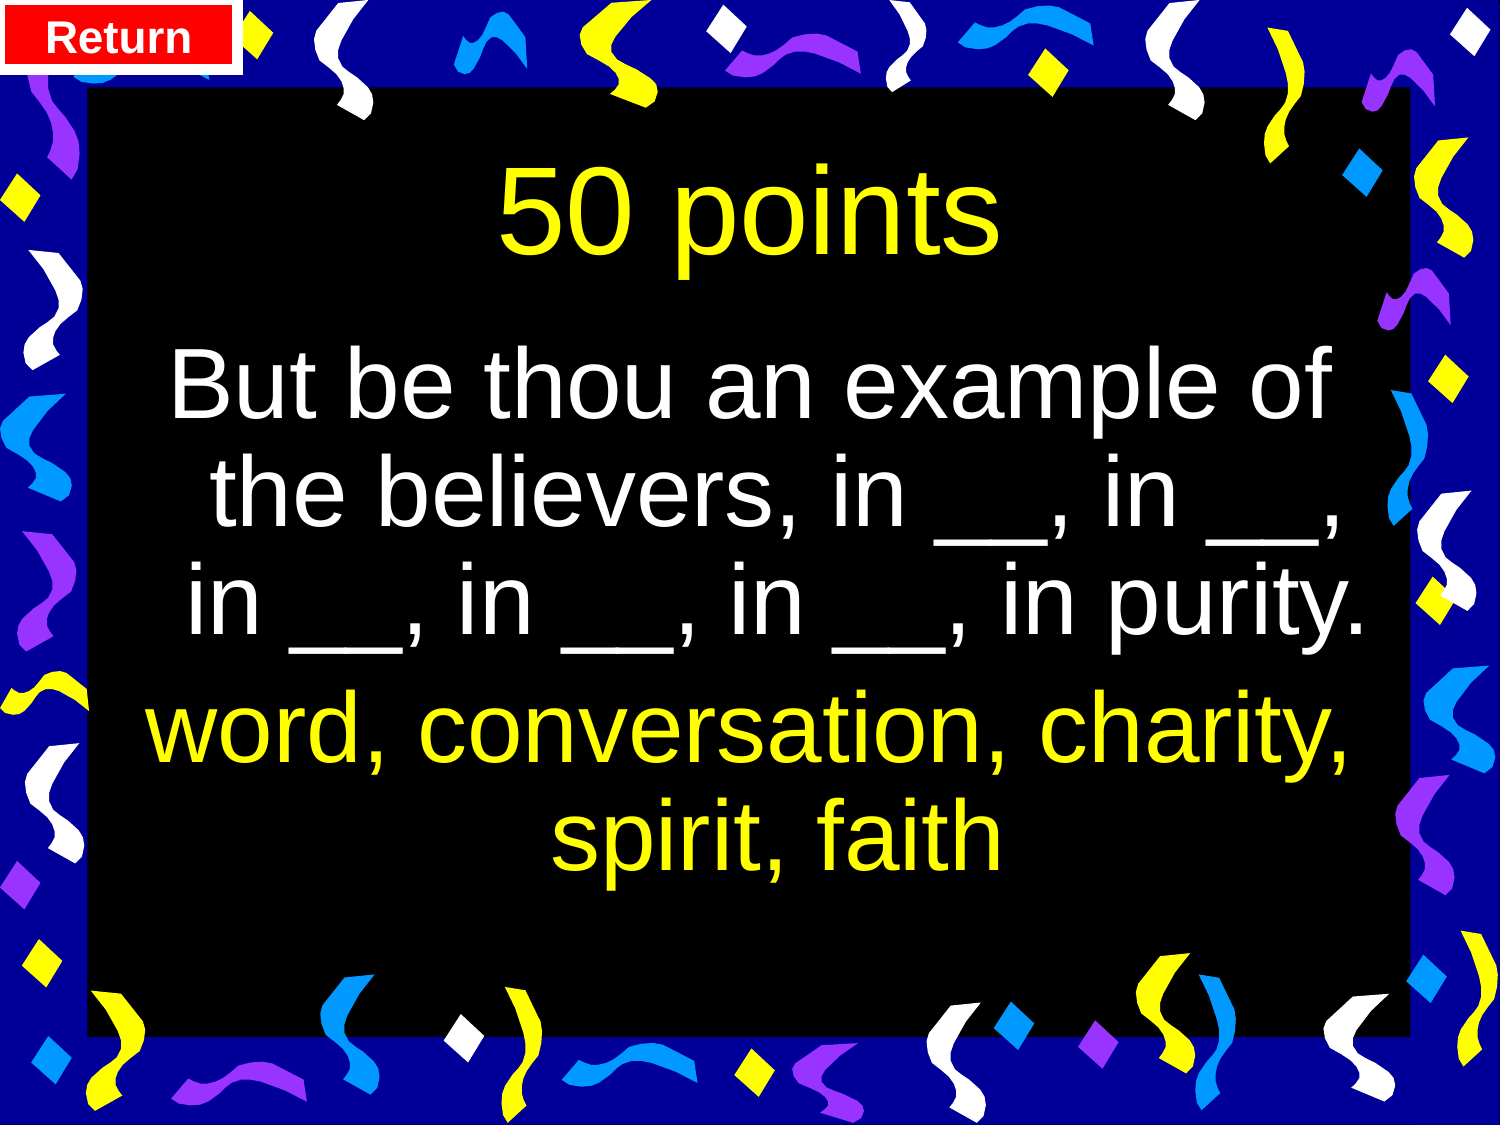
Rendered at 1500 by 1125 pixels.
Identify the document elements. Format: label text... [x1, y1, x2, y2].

title 50 points [112, 99, 1388, 288]
text_box Return [0, 0, 238, 70]
list But be thou an example of the believers, in __, in __, in __, in __, in __, in purity. word, conversation, charity, spirit, faith [112, 324, 1388, 500]
